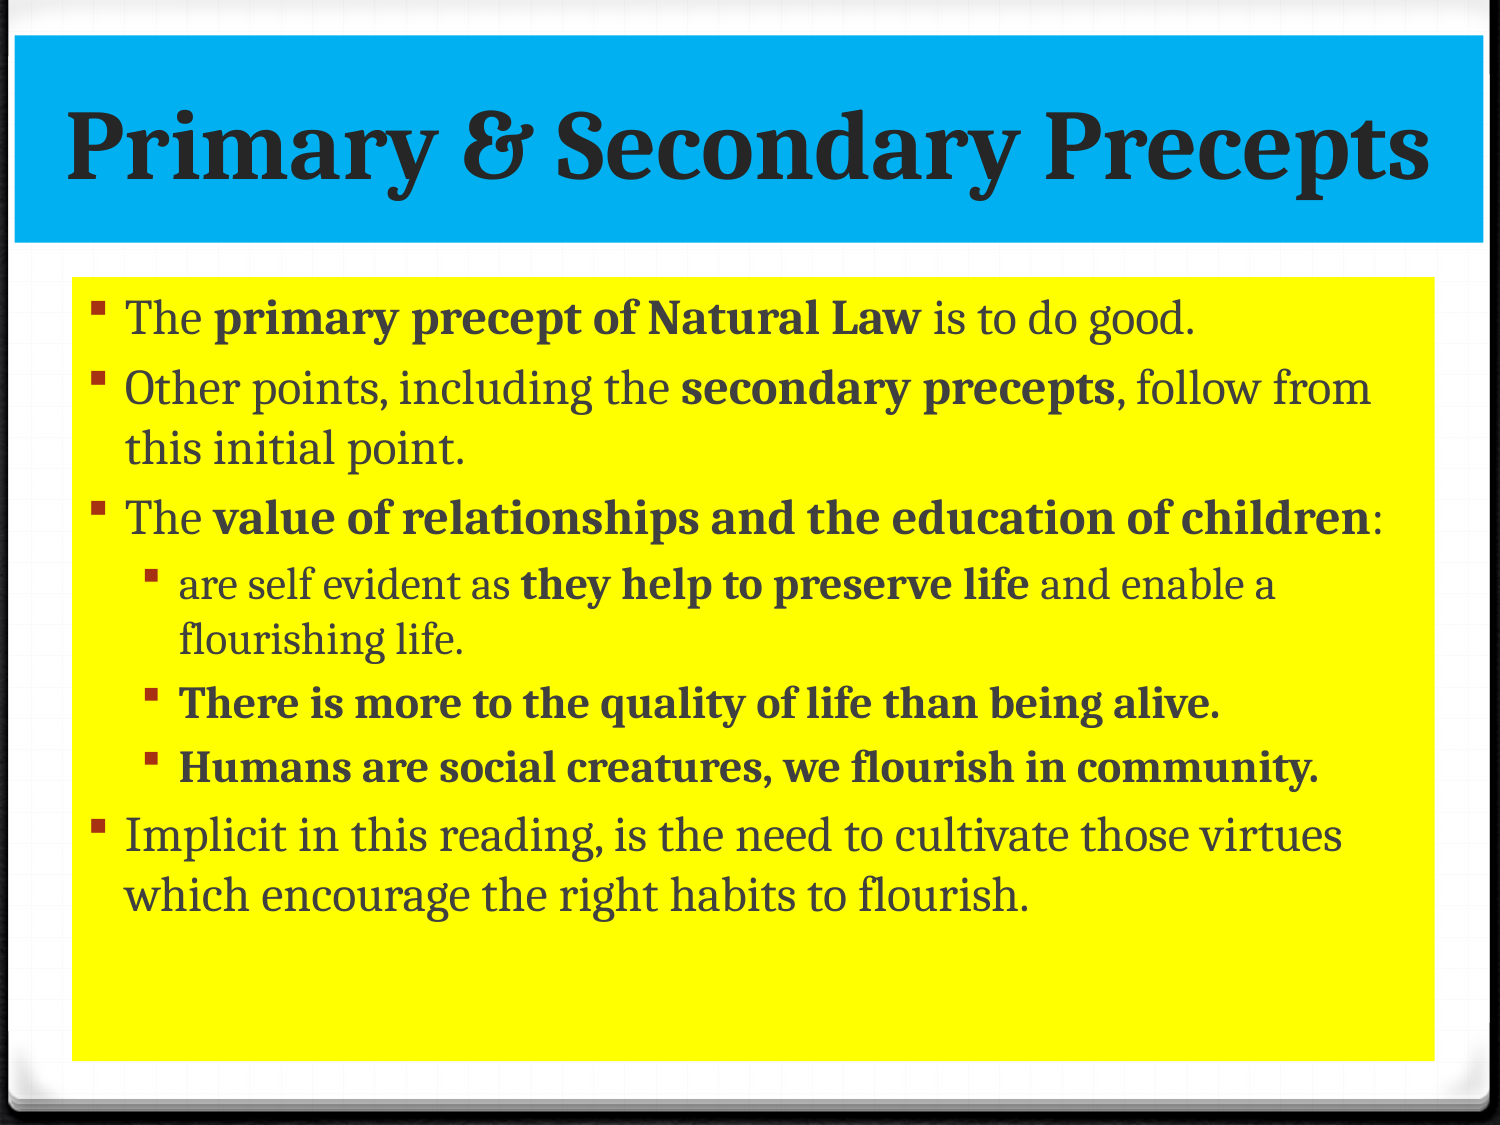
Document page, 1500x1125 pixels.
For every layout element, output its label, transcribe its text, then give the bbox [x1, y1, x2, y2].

list The primary precept of Natural Law is to do good. Other points, including the secondary precepts, follow from this initial point. The value of relationships and the education of children: are self evident as they help to preserve life and enable a flourishing life. There is more to the quality of life than being alive. Humans are social creatures, we flourish in community. Implicit in this reading, is the need to cultivate those virtues which encourage the right habits to flourish. [72, 277, 1435, 1062]
picture [0, 0, 1500, 1125]
title Primary & Secondary Precepts [14, 35, 1484, 243]
